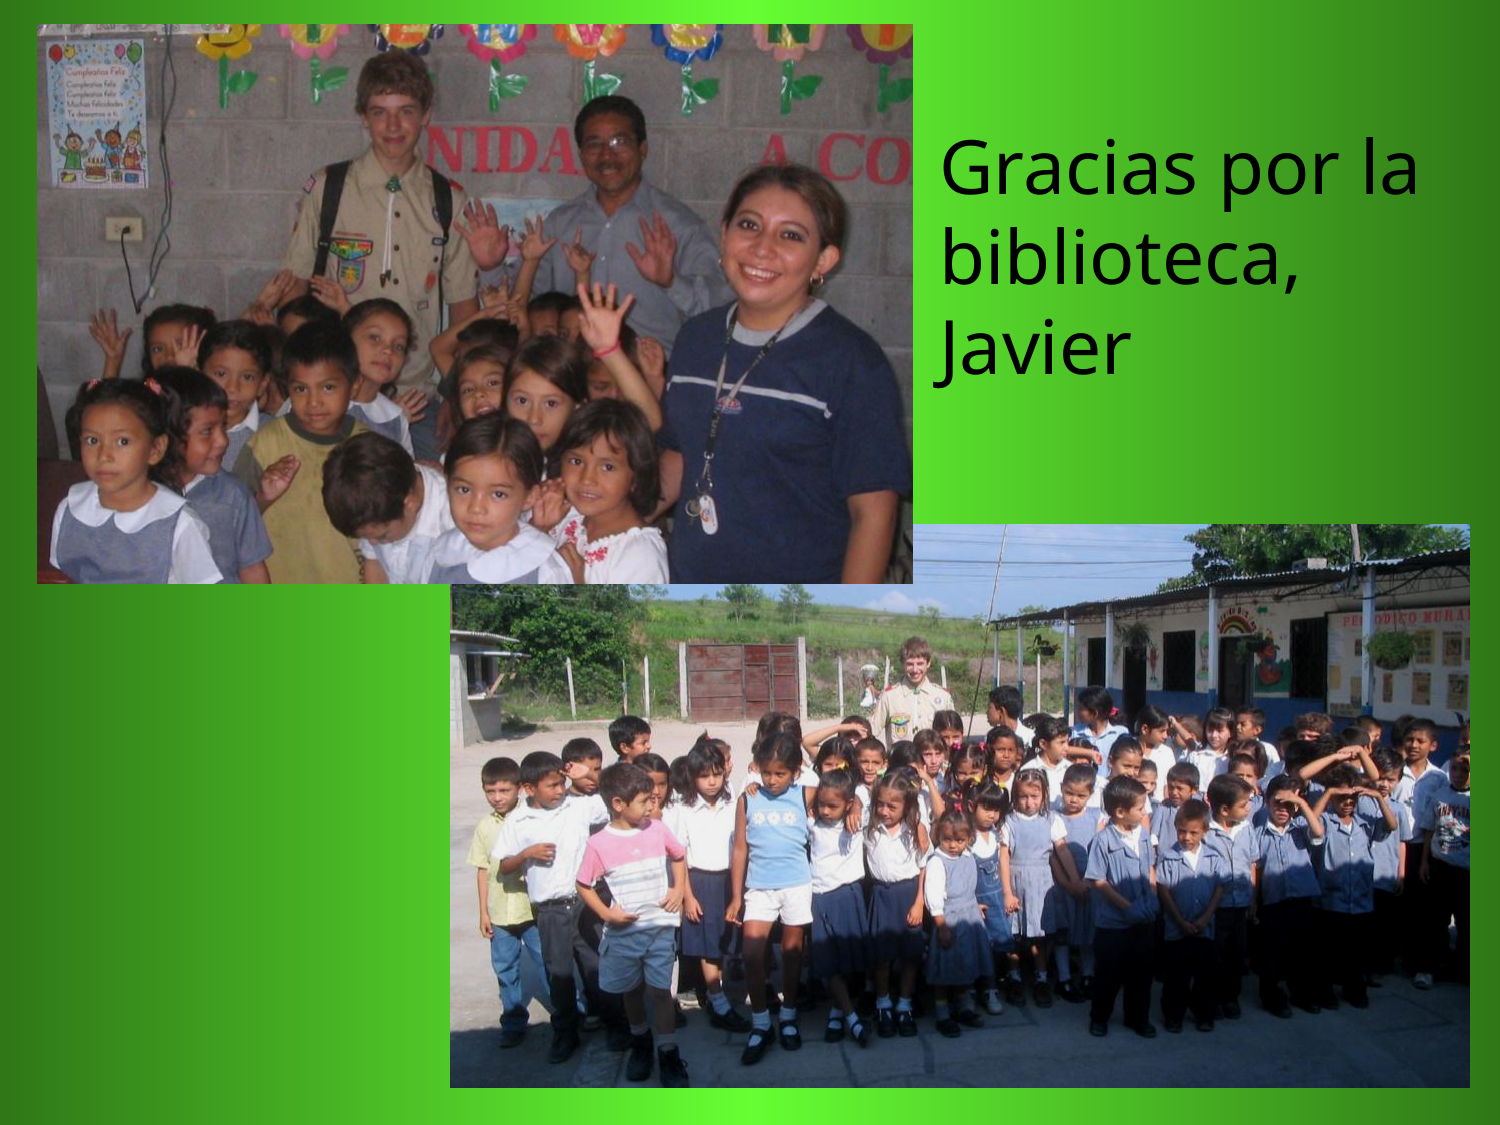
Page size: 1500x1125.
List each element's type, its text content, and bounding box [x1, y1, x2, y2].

text_box Gracias por la biblioteca, Javier [924, 112, 1438, 398]
picture [37, 24, 1470, 1088]
